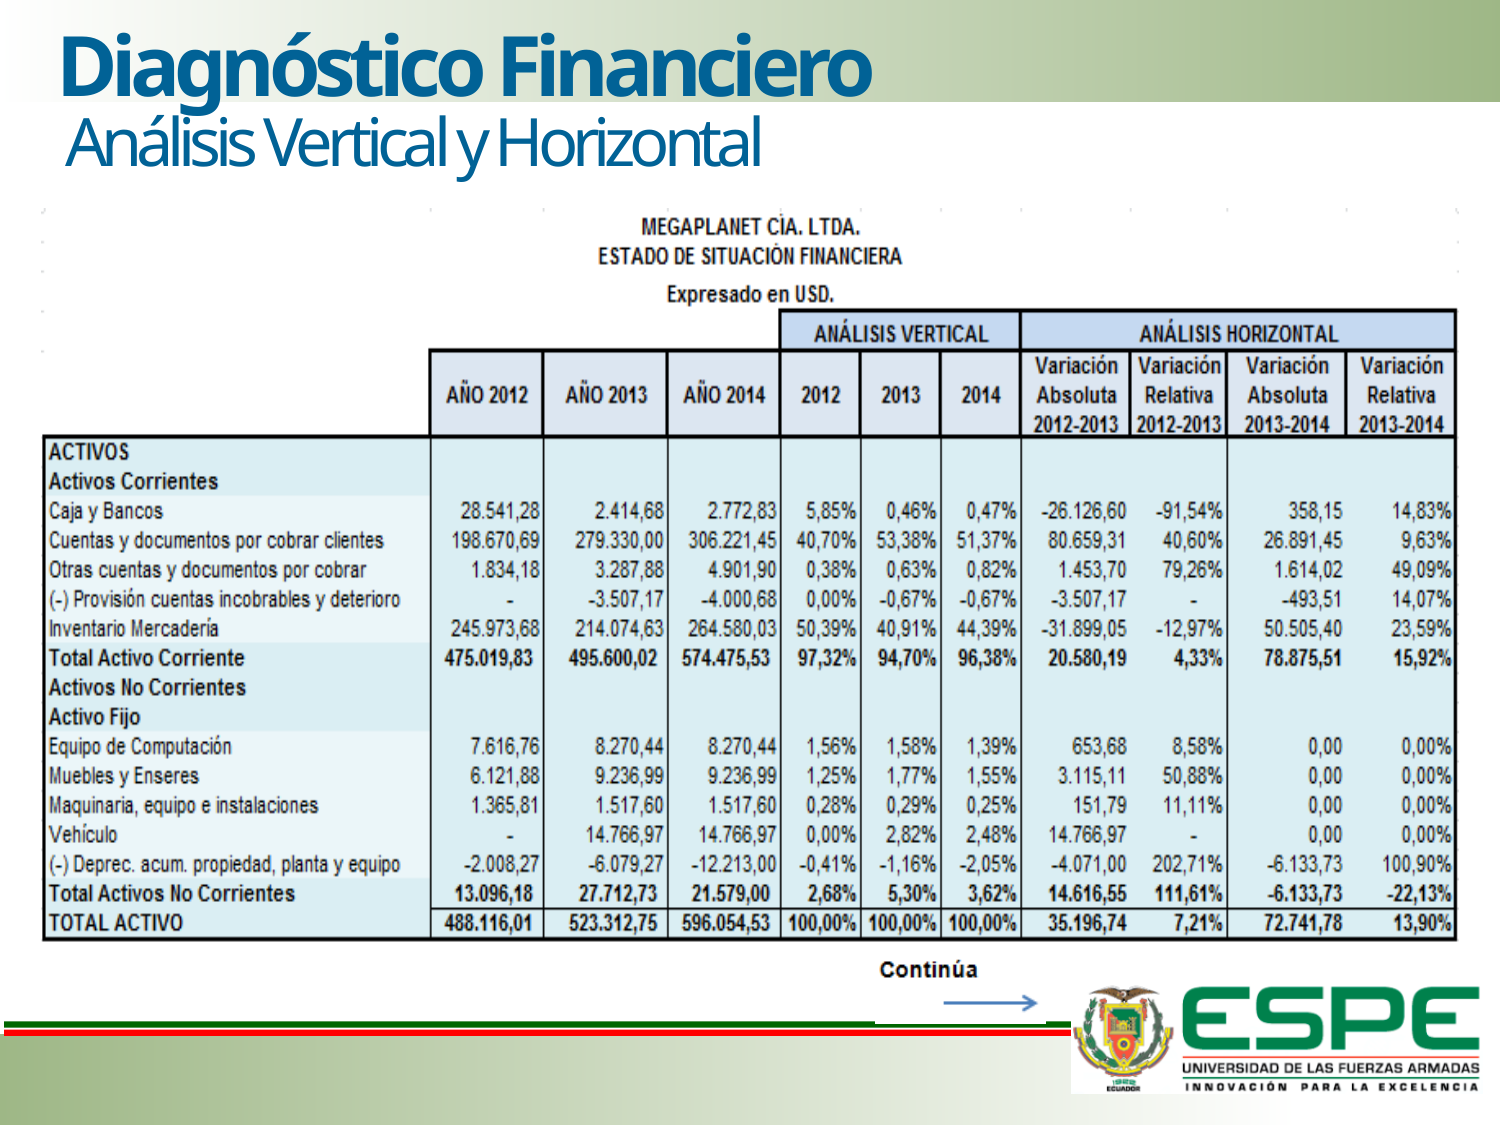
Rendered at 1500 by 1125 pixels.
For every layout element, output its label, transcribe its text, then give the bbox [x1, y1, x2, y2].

picture [41, 207, 1459, 946]
text_box Análisis Vertical y Horizontal [50, 92, 1388, 206]
picture [1071, 976, 1483, 1095]
picture [874, 957, 1046, 1024]
title Diagnóstico Financiero [41, 5, 1379, 169]
